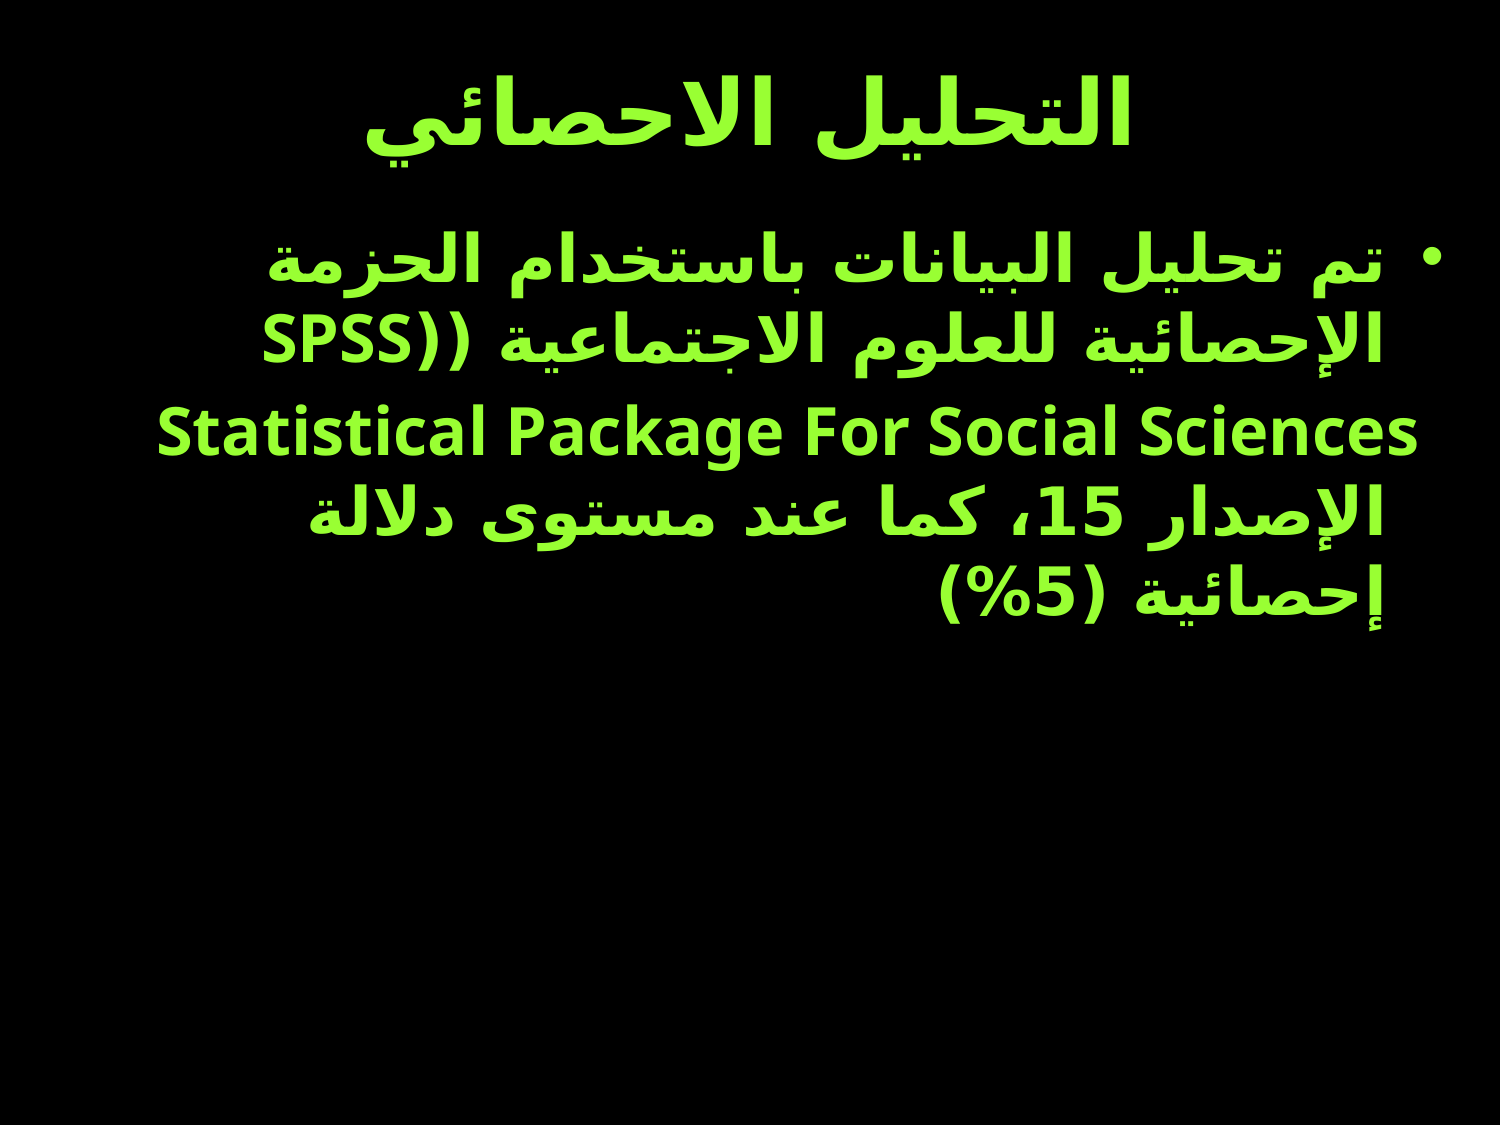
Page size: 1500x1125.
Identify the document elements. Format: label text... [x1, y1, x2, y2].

title التحليل الاحصائي [75, 45, 1425, 173]
list تم تحليل البيانات باستخدام الحزمة الإحصائية للعلوم الاجتماعية ((SPSS Statistical Package For Social Sciences الإصدار 15، كما عند مستوى دلالة إحصائية (5%) [29, 208, 1459, 1005]
